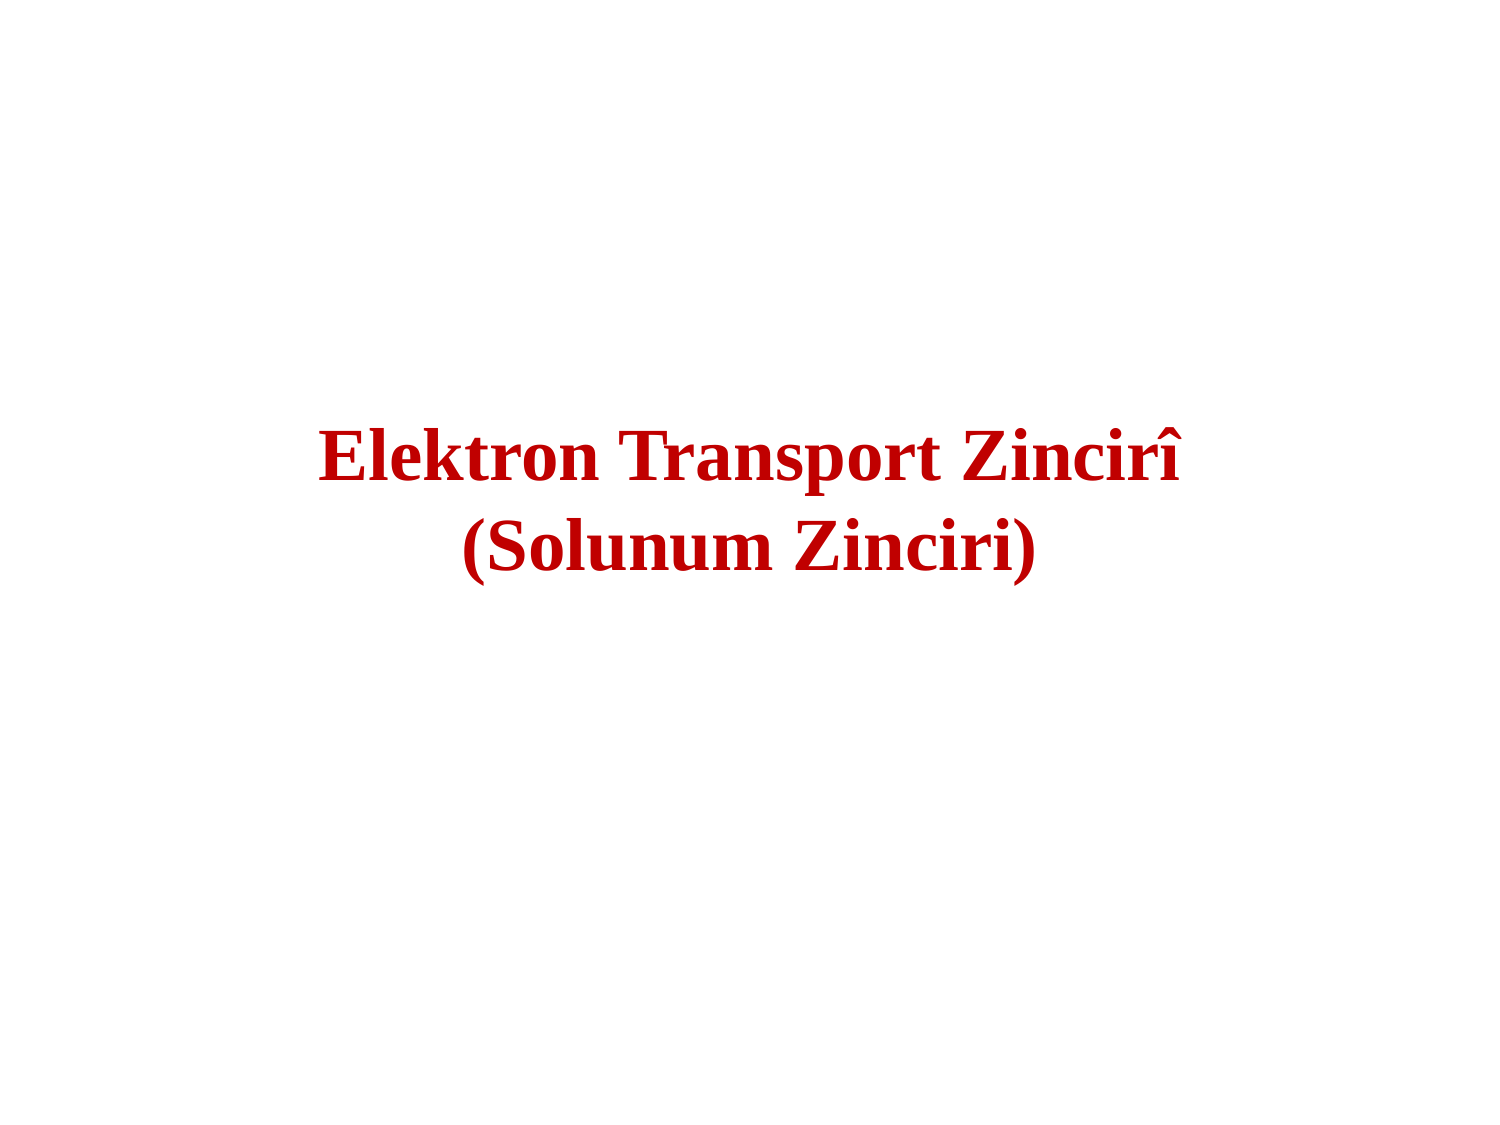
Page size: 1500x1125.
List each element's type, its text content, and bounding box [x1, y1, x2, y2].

text_box Elektron Transport Zincirî (Solunum Zinciri) [93, 398, 1257, 714]
